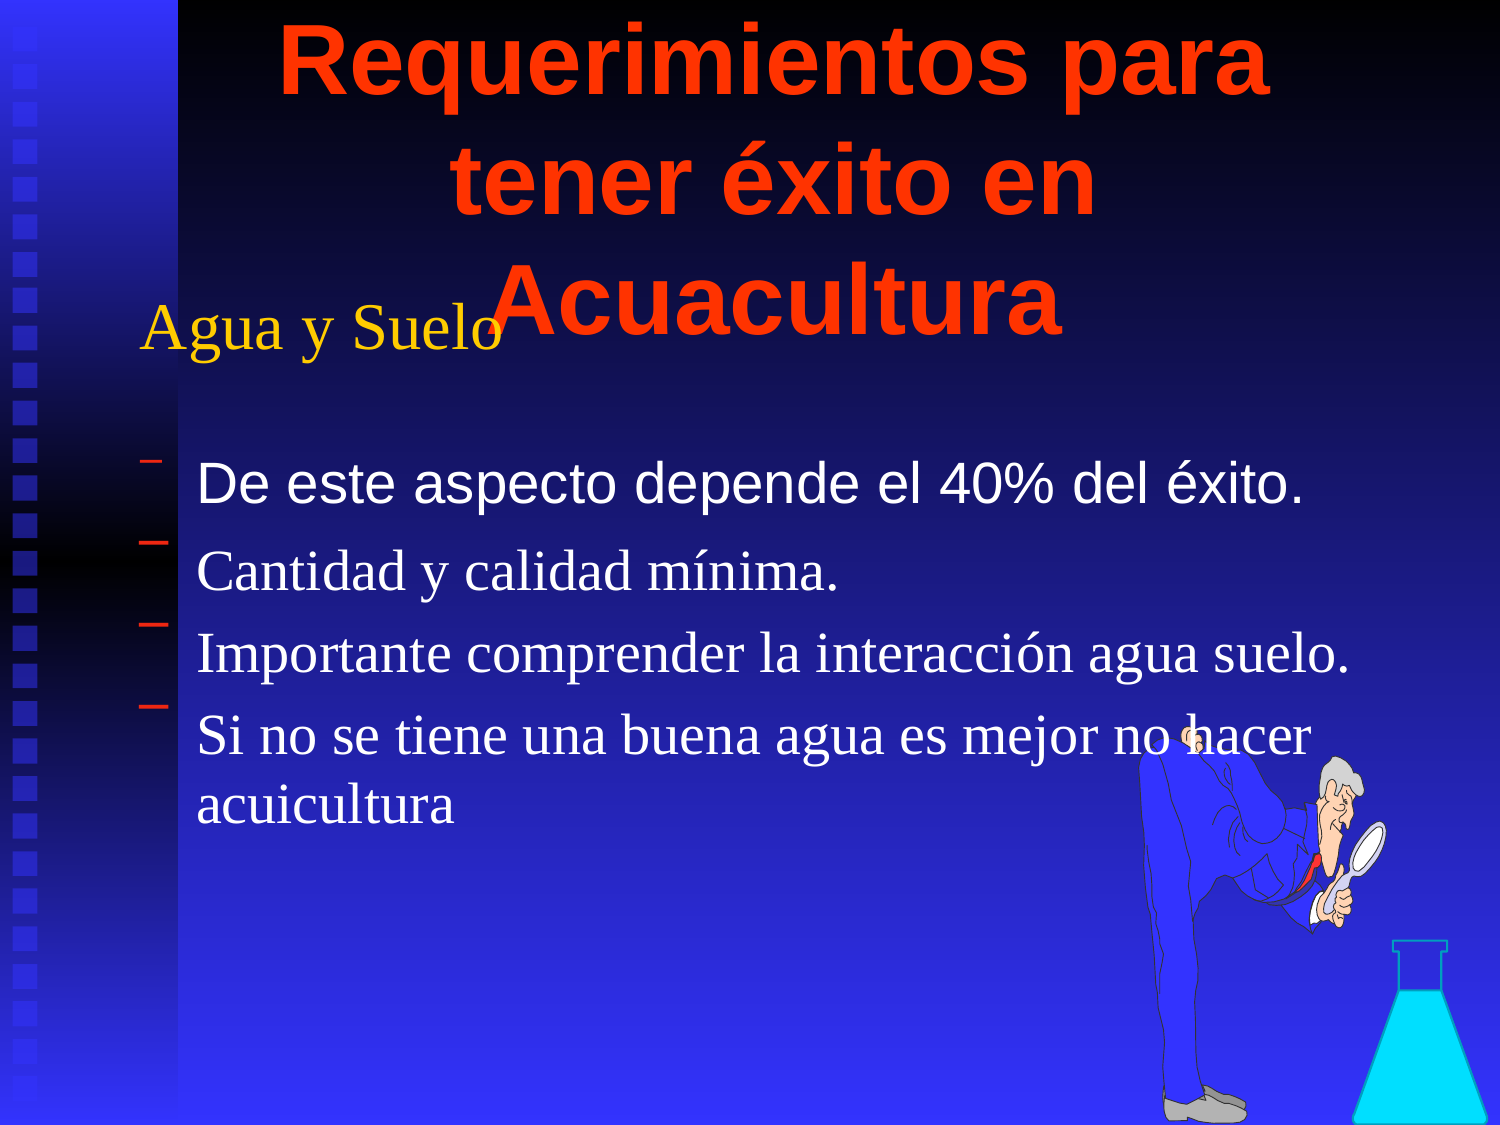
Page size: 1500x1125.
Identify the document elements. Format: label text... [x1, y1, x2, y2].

list De este aspecto depende el 40% del éxito. [124, 437, 1401, 563]
title Requerimientos para tener éxito en Acuacultura [136, 92, 1412, 256]
picture [1137, 724, 1388, 1125]
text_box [1352, 940, 1488, 1125]
text_box Cantidad y calidad mínima. Importante comprender la interacción agua suelo. Si no se tiene una buena agua es mejor no hacer acuicultura [124, 525, 1400, 850]
text_box Agua y Suelo [124, 275, 1400, 400]
